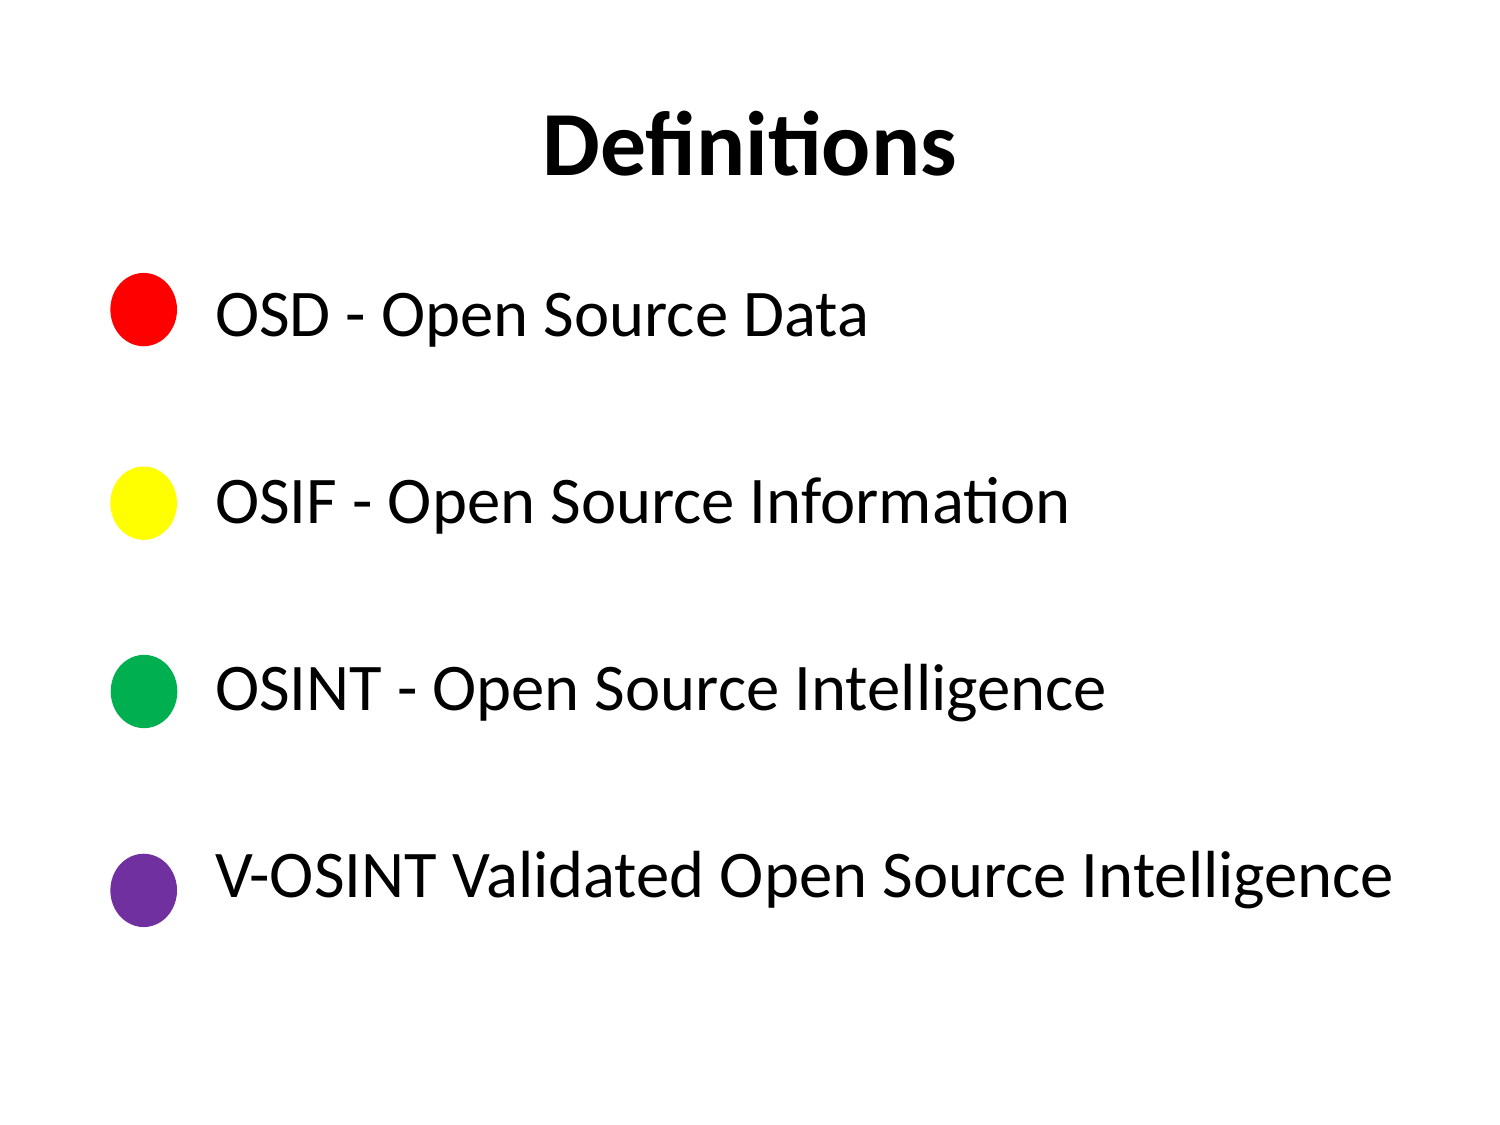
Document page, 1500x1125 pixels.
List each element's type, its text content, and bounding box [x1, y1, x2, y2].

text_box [112, 274, 176, 926]
title Definitions [75, 45, 1425, 233]
list OSD - Open Source Data OSIF - Open Source Information OSINT - Open Source Intelligence V-OSINT Validated Open Source Intelligence [200, 262, 1425, 1005]
